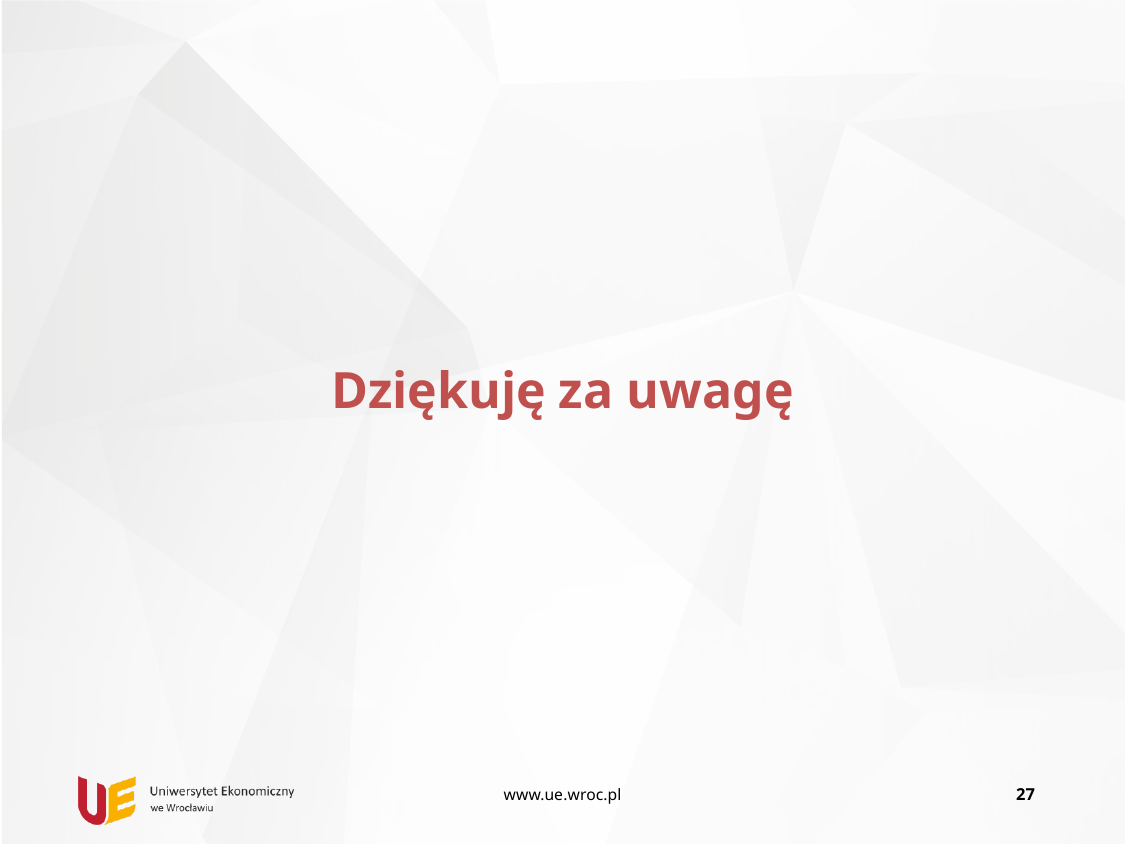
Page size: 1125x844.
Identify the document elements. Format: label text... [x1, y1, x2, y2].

picture [78, 776, 294, 825]
text_box Dziękuję za uwagę [30, 351, 1094, 492]
